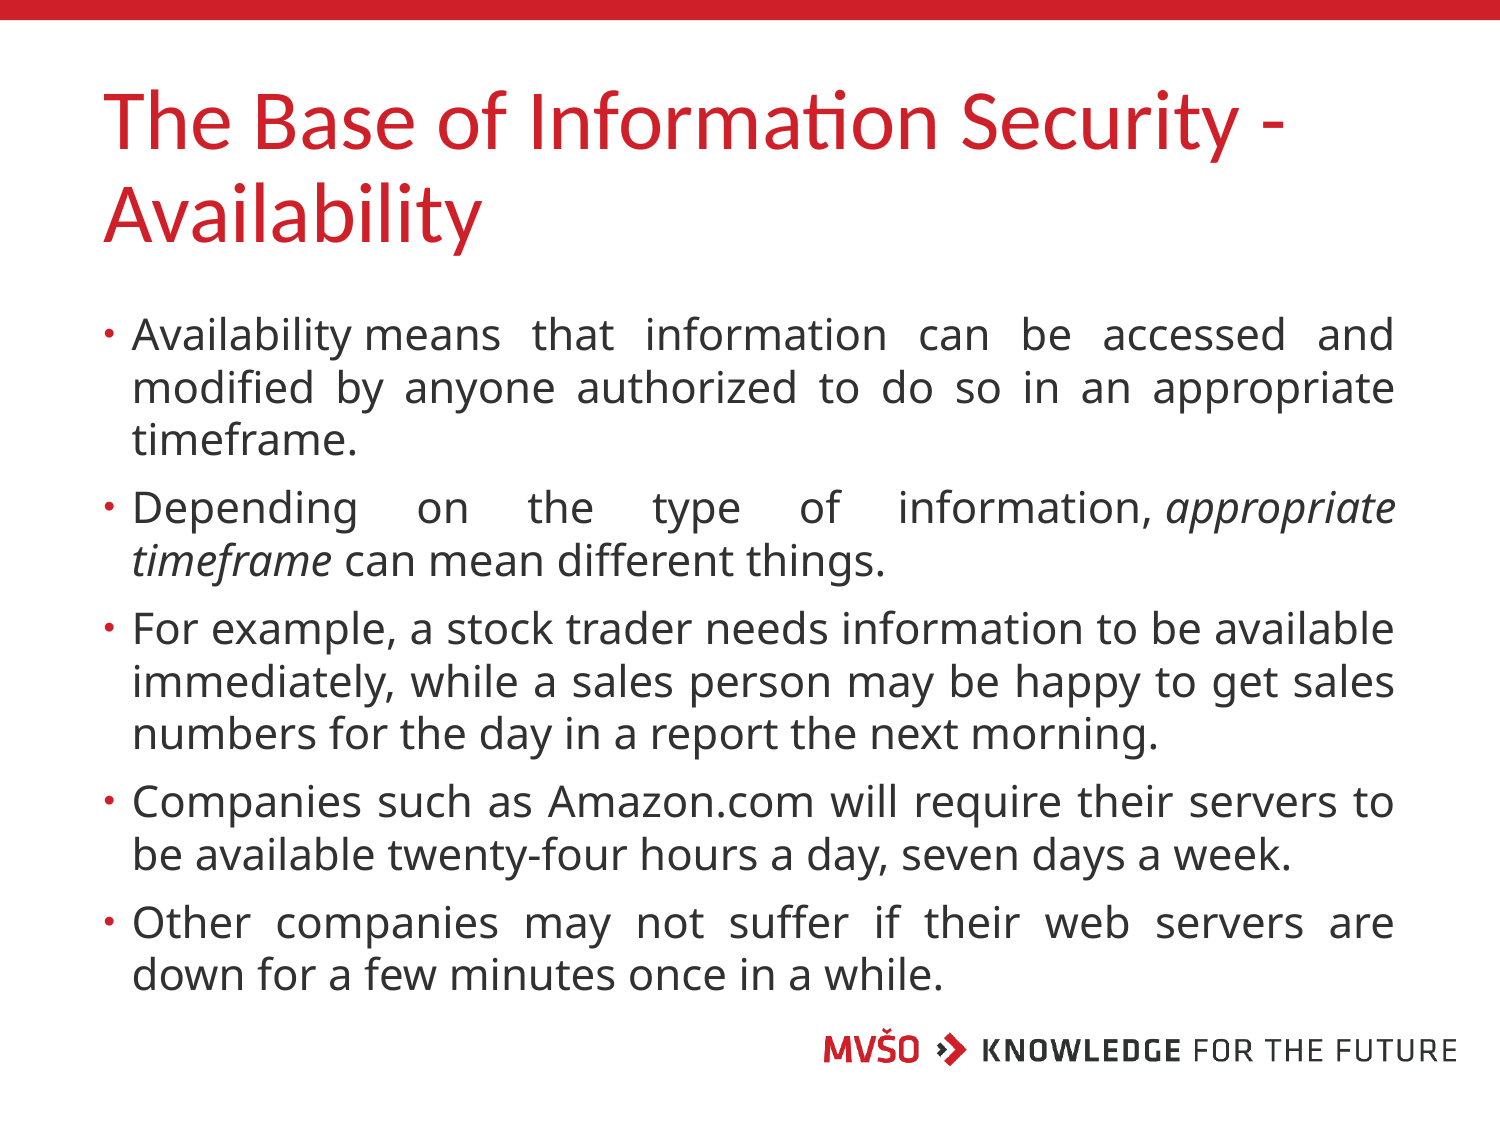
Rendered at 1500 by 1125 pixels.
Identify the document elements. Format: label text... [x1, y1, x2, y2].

picture [824, 1028, 1456, 1066]
list Availability means that information can be accessed and modified by anyone authorized to do so in an appropriate timeframe. Depending on the type of information, appropriate timeframe can mean different things. For example, a stock trader needs information to be available immediately, while a sales person may be happy to get sales numbers for the day in a report the next morning. Companies such as Amazon.com will require their servers to be available twenty-four hours a day, seven days a week. Other companies may not suffer if their web servers are down for a few minutes once in a while. [88, 299, 1412, 969]
title The Base of Information Security - Availability [88, 59, 1412, 278]
